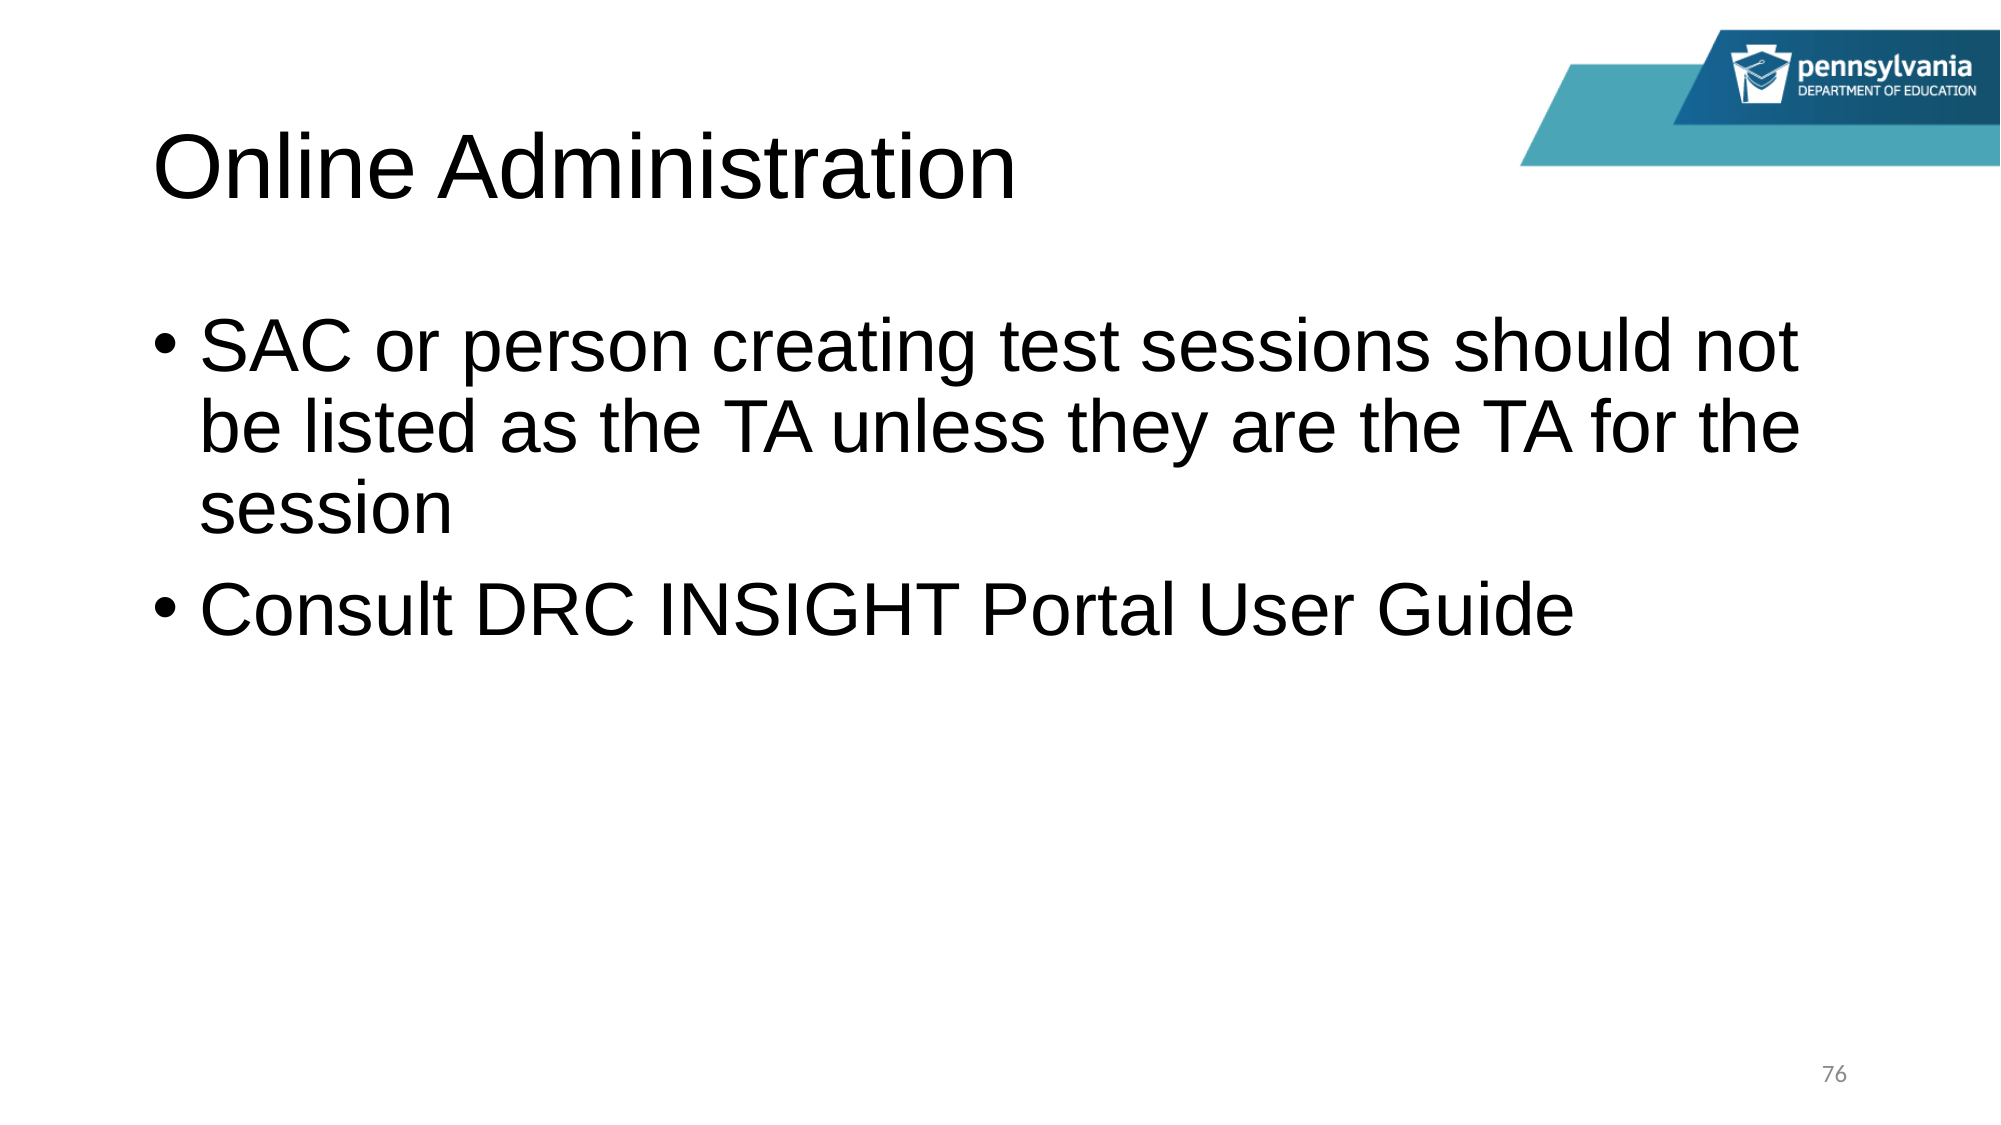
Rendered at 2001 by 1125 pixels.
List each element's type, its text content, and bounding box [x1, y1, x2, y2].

list SAC or person creating test sessions should not be listed as the TA unless they are the TA for the session Consult DRC INSIGHT Portal User Guide [137, 299, 1863, 1014]
title Online Administration [137, 59, 1863, 278]
slide_number 76 [1412, 1042, 1863, 1103]
picture [275, 0, 2000, 220]
